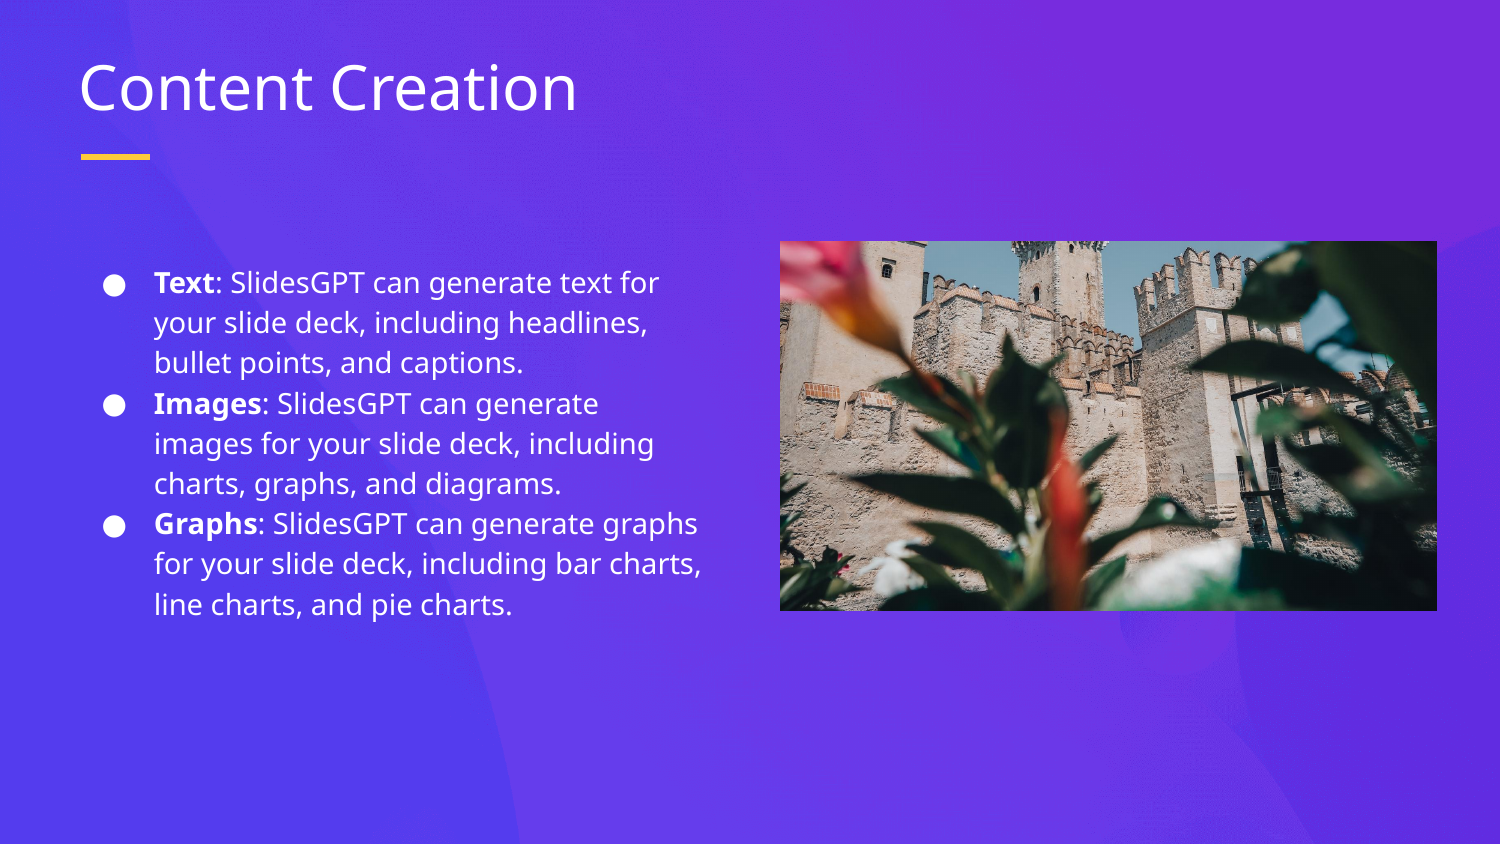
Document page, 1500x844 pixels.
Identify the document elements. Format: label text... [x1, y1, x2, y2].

list Text: SlidesGPT can generate text for your slide deck, including headlines, bullet points, and captions. Images: SlidesGPT can generate images for your slide deck, including charts, graphs, and diagrams. Graphs: SlidesGPT can generate graphs for your slide deck, including bar charts, line charts, and pie charts. [63, 244, 720, 750]
picture [0, 0, 1500, 844]
title Content Creation [63, 25, 1437, 138]
